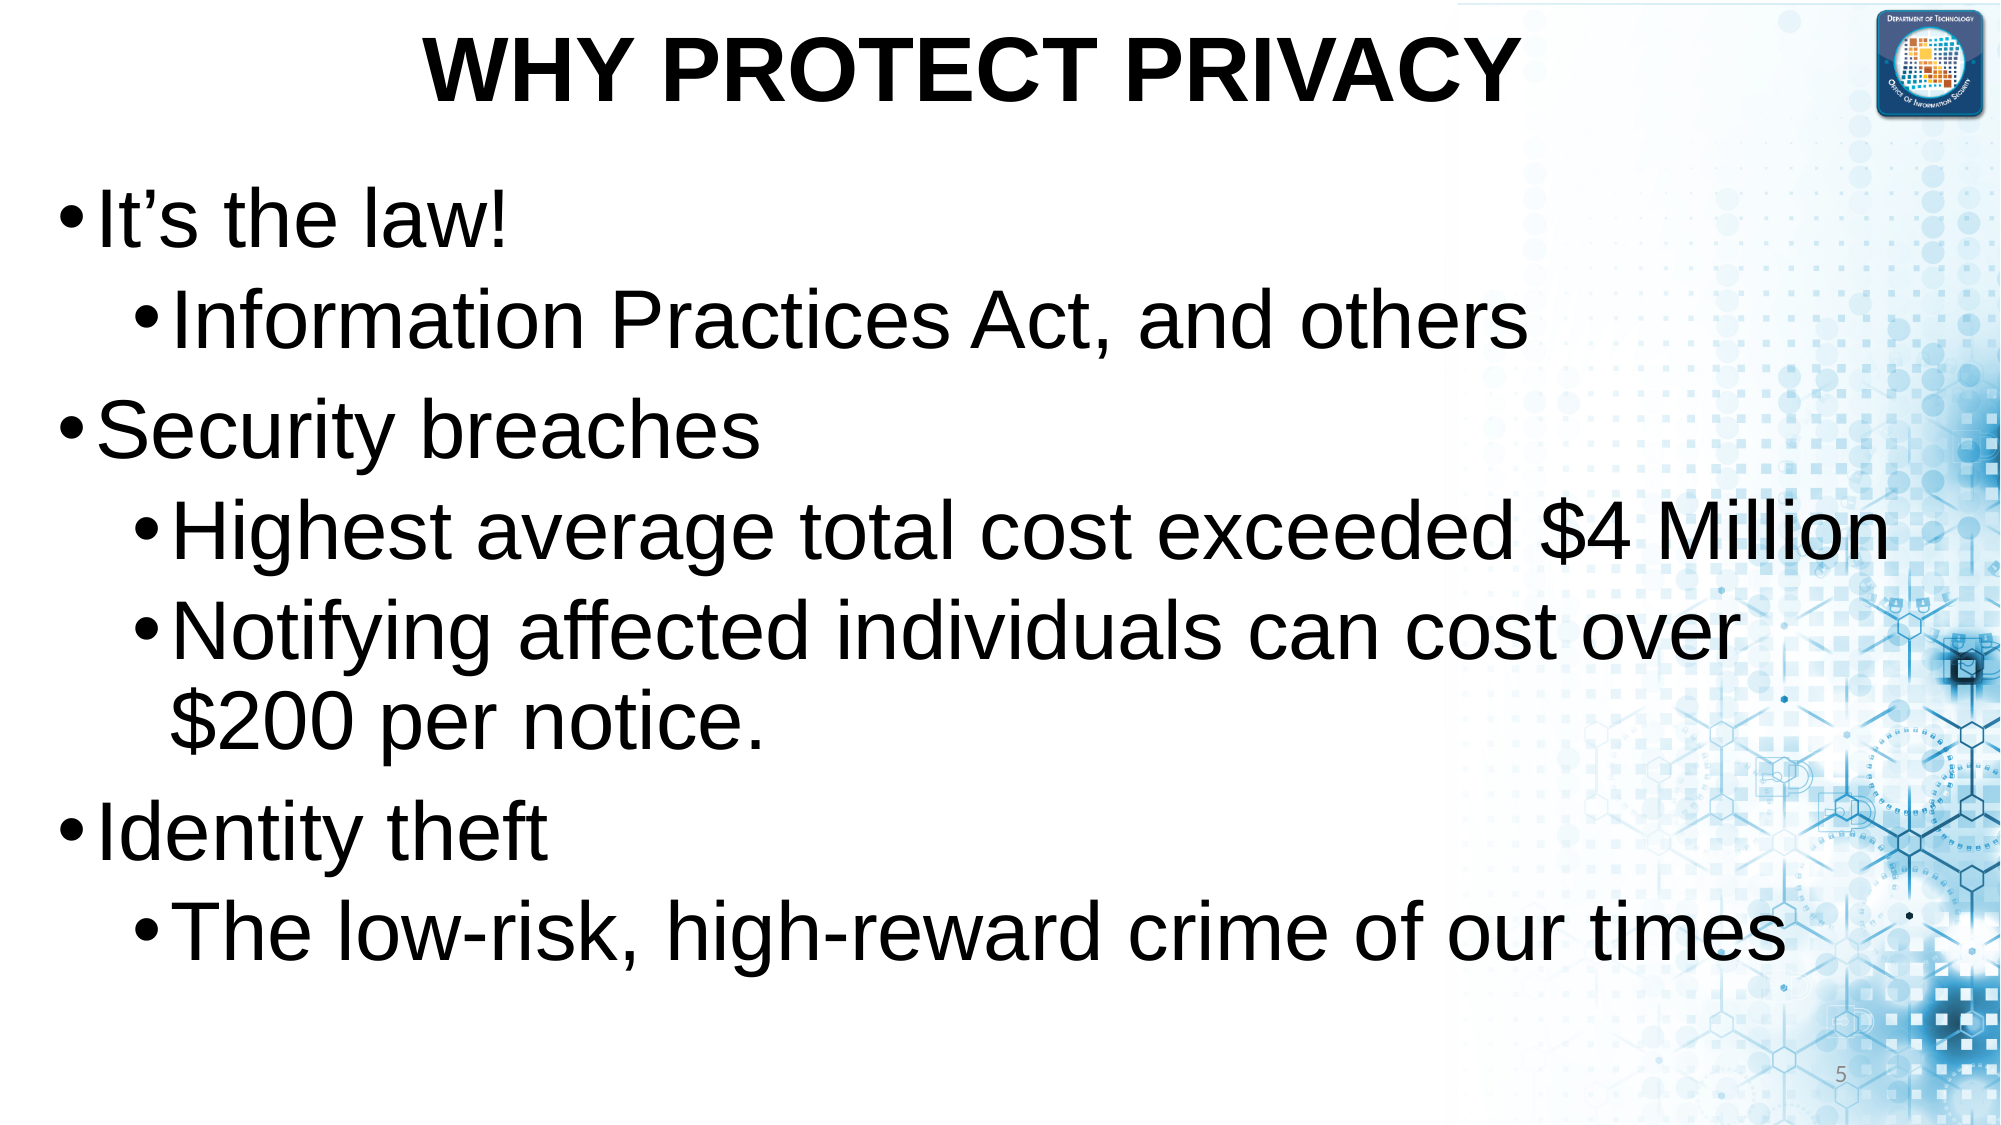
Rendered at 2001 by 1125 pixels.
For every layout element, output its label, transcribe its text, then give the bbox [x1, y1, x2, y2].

title Why Protect privacy [103, 12, 1845, 130]
slide_number 5 [1412, 1069, 1863, 1103]
picture [0, 0, 2001, 1125]
text_box It’s the law! Information Practices Act, and others Security breaches Highest average total cost exceeded $4 Million Notifying affected individuals can cost over $200 per notice. Identity theft The low-risk, high-reward crime of our times [43, 168, 1964, 1069]
